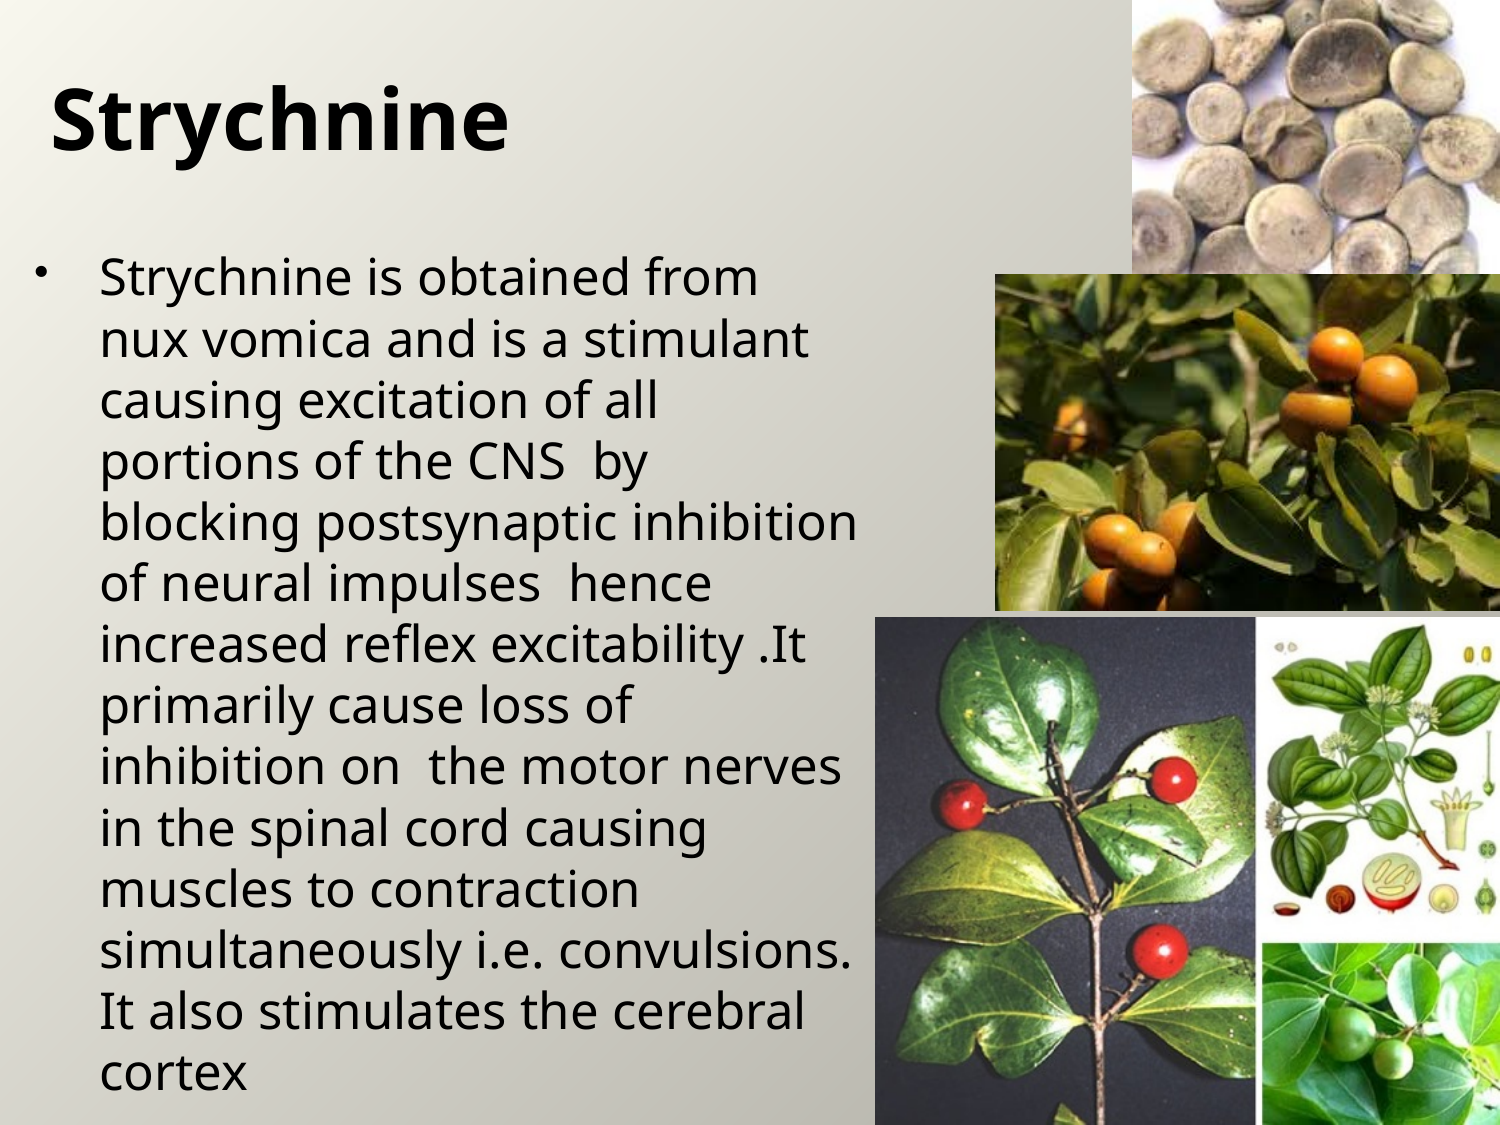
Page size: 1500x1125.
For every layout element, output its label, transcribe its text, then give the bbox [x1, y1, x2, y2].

title Strychnine [0, 0, 563, 233]
picture [994, 0, 1500, 612]
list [874, 617, 1500, 1125]
list Strychnine is obtained from nux vomica and is a stimulant causing excitation of all portions of the CNS by blocking postsynaptic inhibition of neural impulses hence increased reflex excitability .It primarily cause loss of inhibition on the motor nerves in the spinal cord causing muscles to contraction simultaneously i.e. convulsions. It also stimulates the cerebral cortex [0, 237, 875, 1125]
